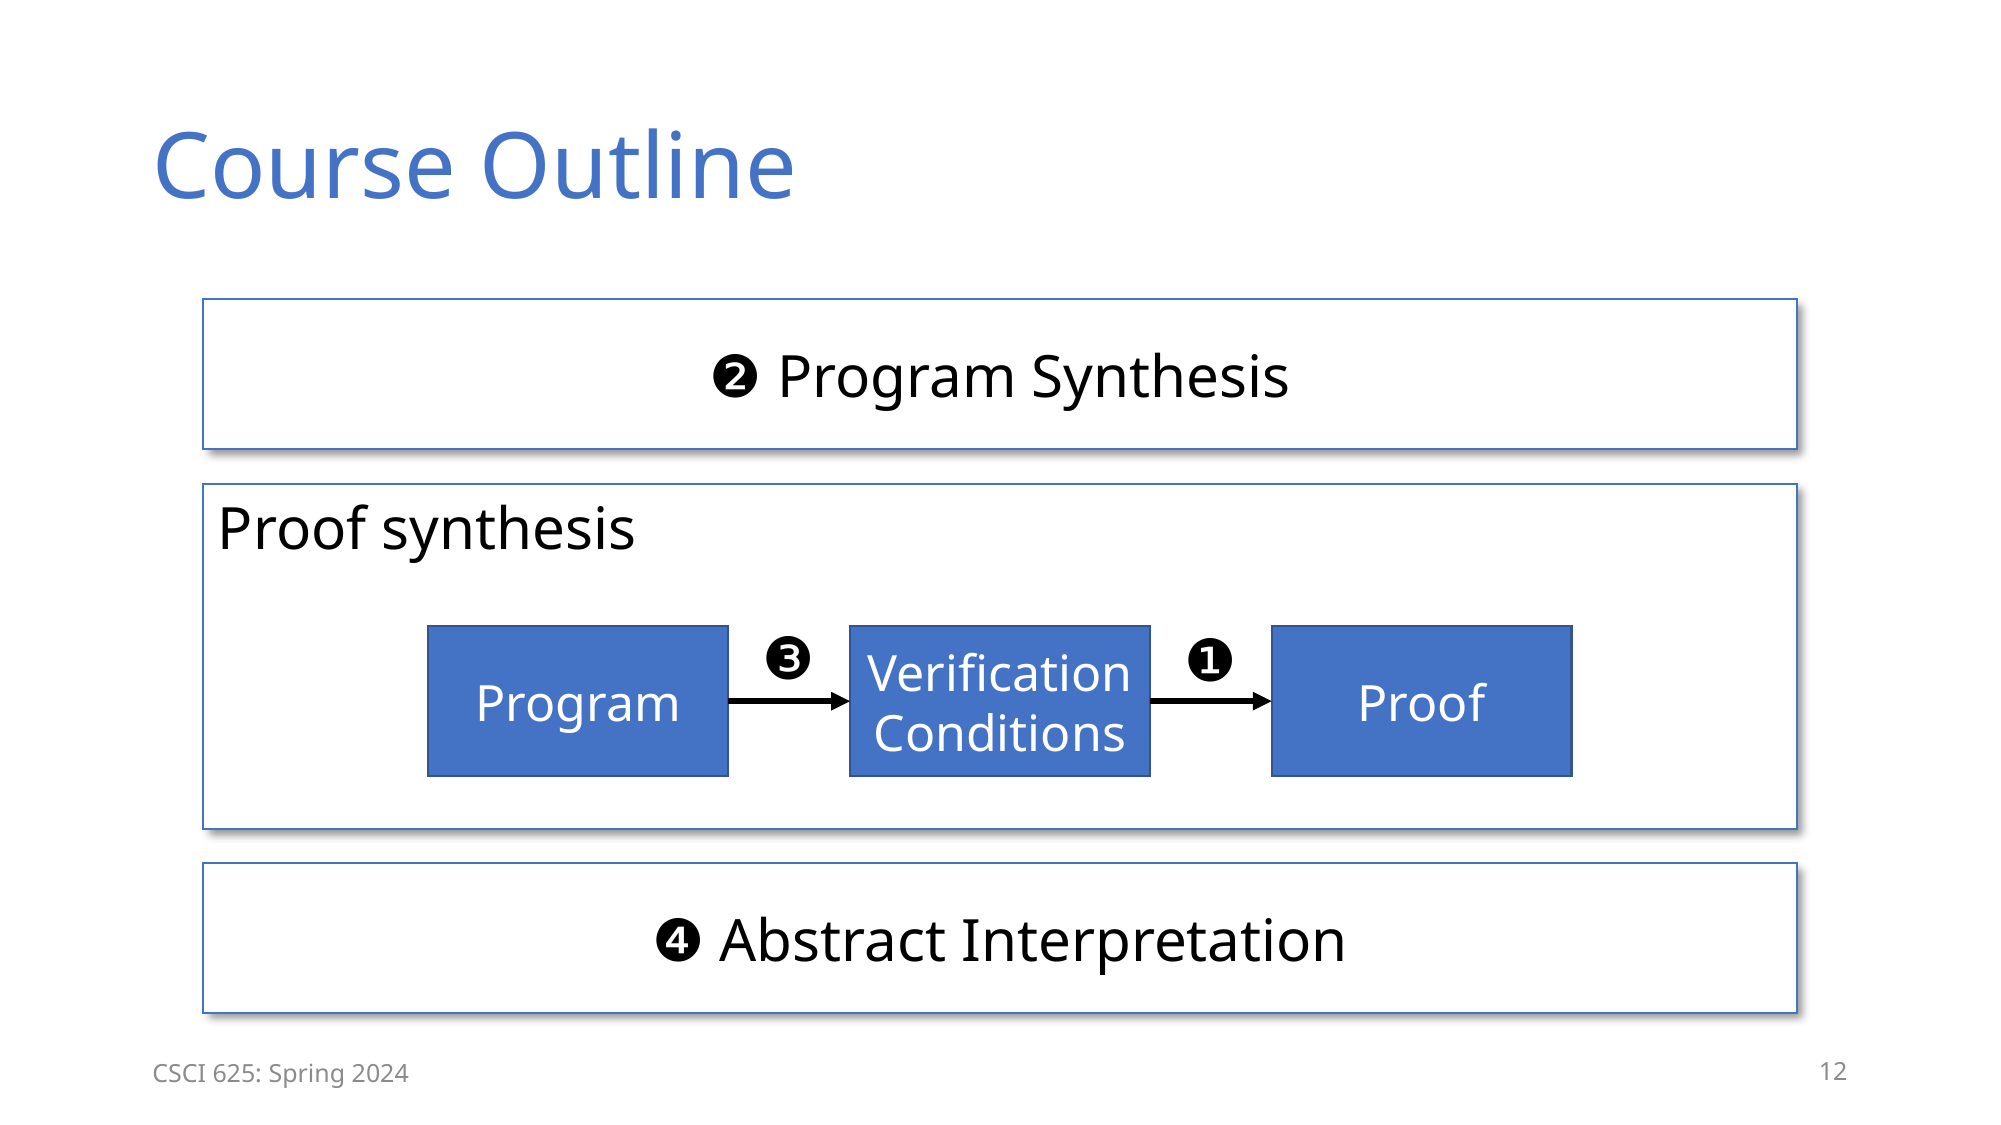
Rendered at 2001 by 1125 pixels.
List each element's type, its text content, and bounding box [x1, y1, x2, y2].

text_box ❶ [1169, 615, 1252, 701]
text_box Proof [1271, 625, 1573, 777]
slide_number 12 [1412, 1042, 1863, 1103]
text_box Verification Conditions [849, 625, 1151, 777]
text_box Proof synthesis [202, 483, 1798, 830]
text_box ❷ Program Synthesis [202, 298, 1798, 450]
text_box ❸ [748, 613, 831, 699]
text_box ❹ Abstract Interpretation [202, 862, 1798, 1014]
title Course Outline [137, 59, 1863, 278]
slide_number CSCI 625: Spring 2024 [137, 1042, 588, 1103]
text_box Program [427, 625, 729, 777]
